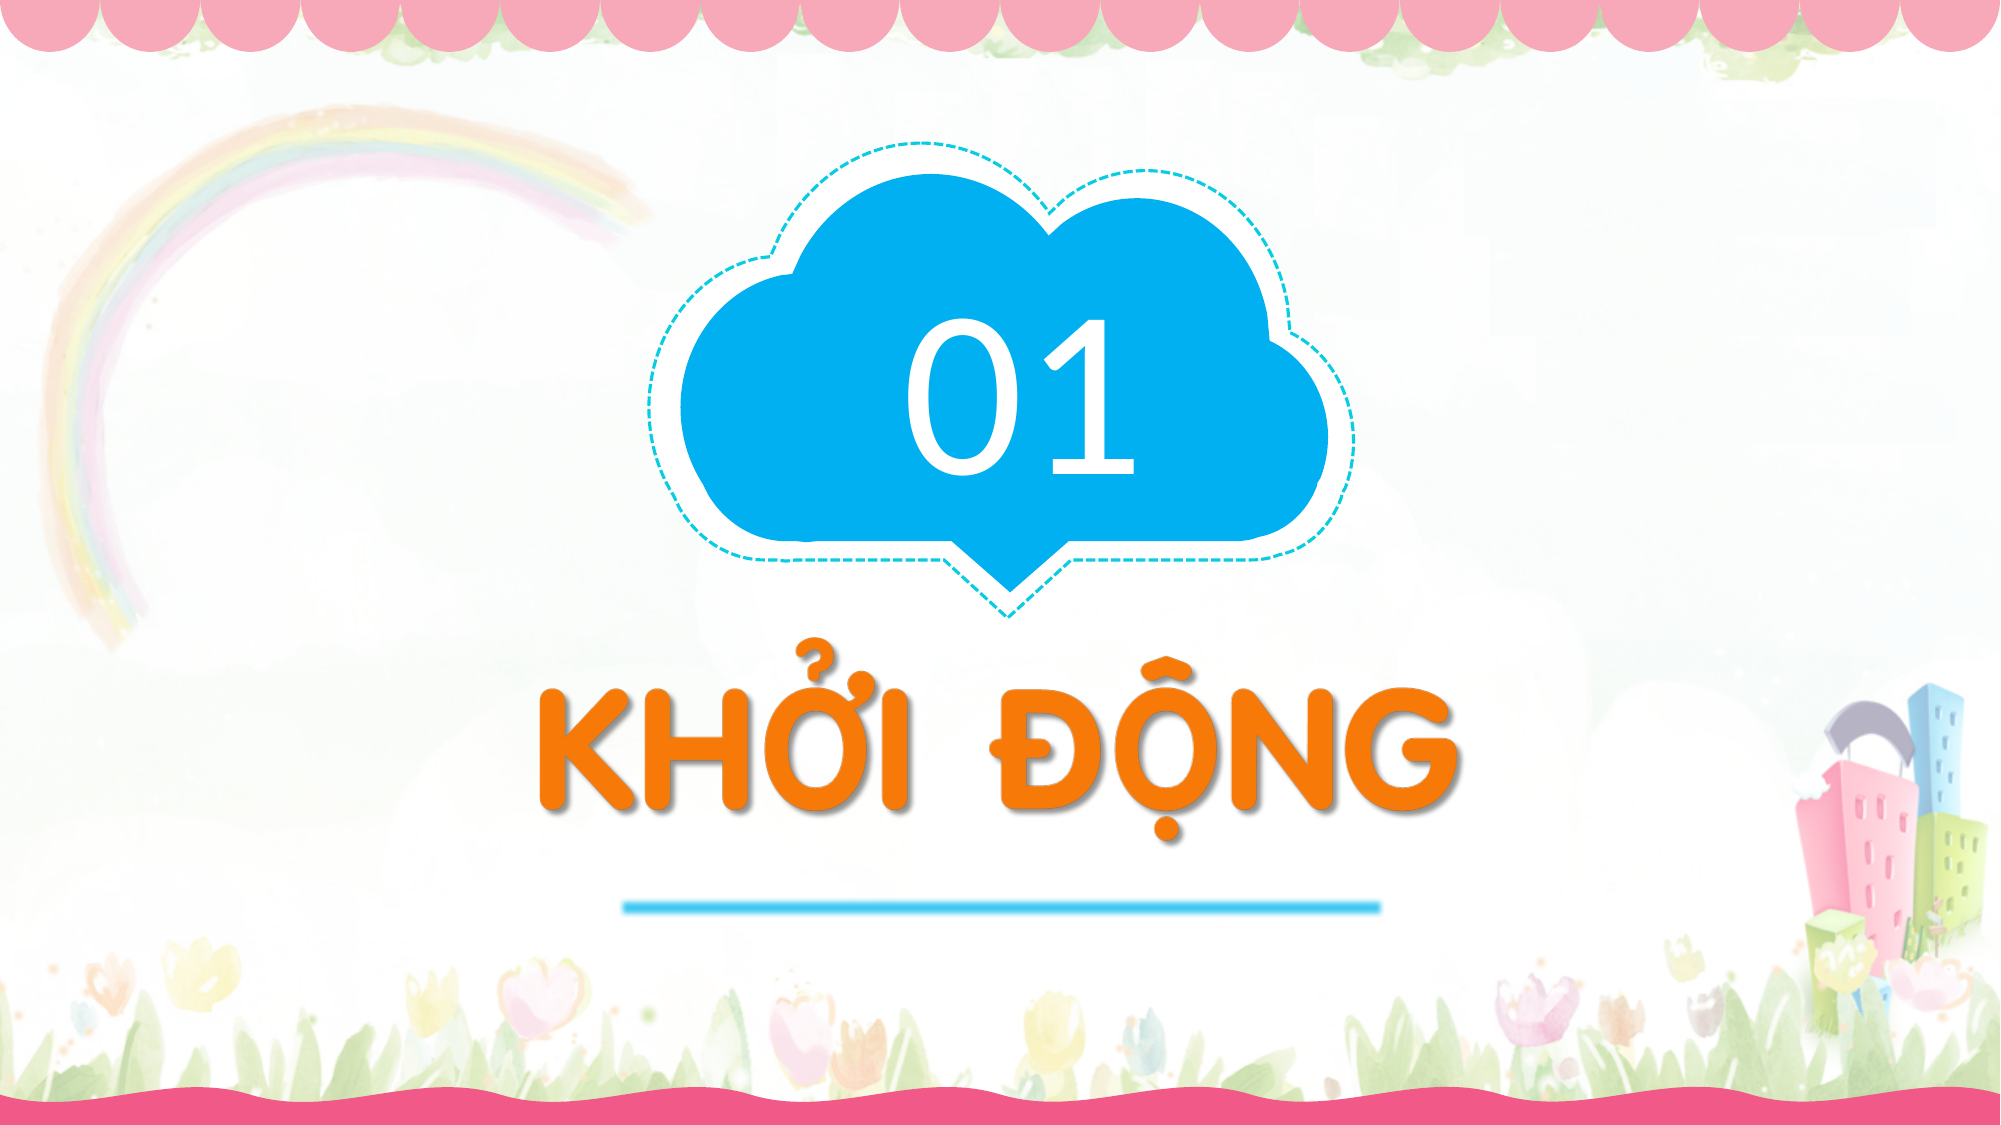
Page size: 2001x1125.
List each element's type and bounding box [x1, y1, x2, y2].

picture [0, 1, 2001, 1125]
text_box [648, 143, 1354, 618]
